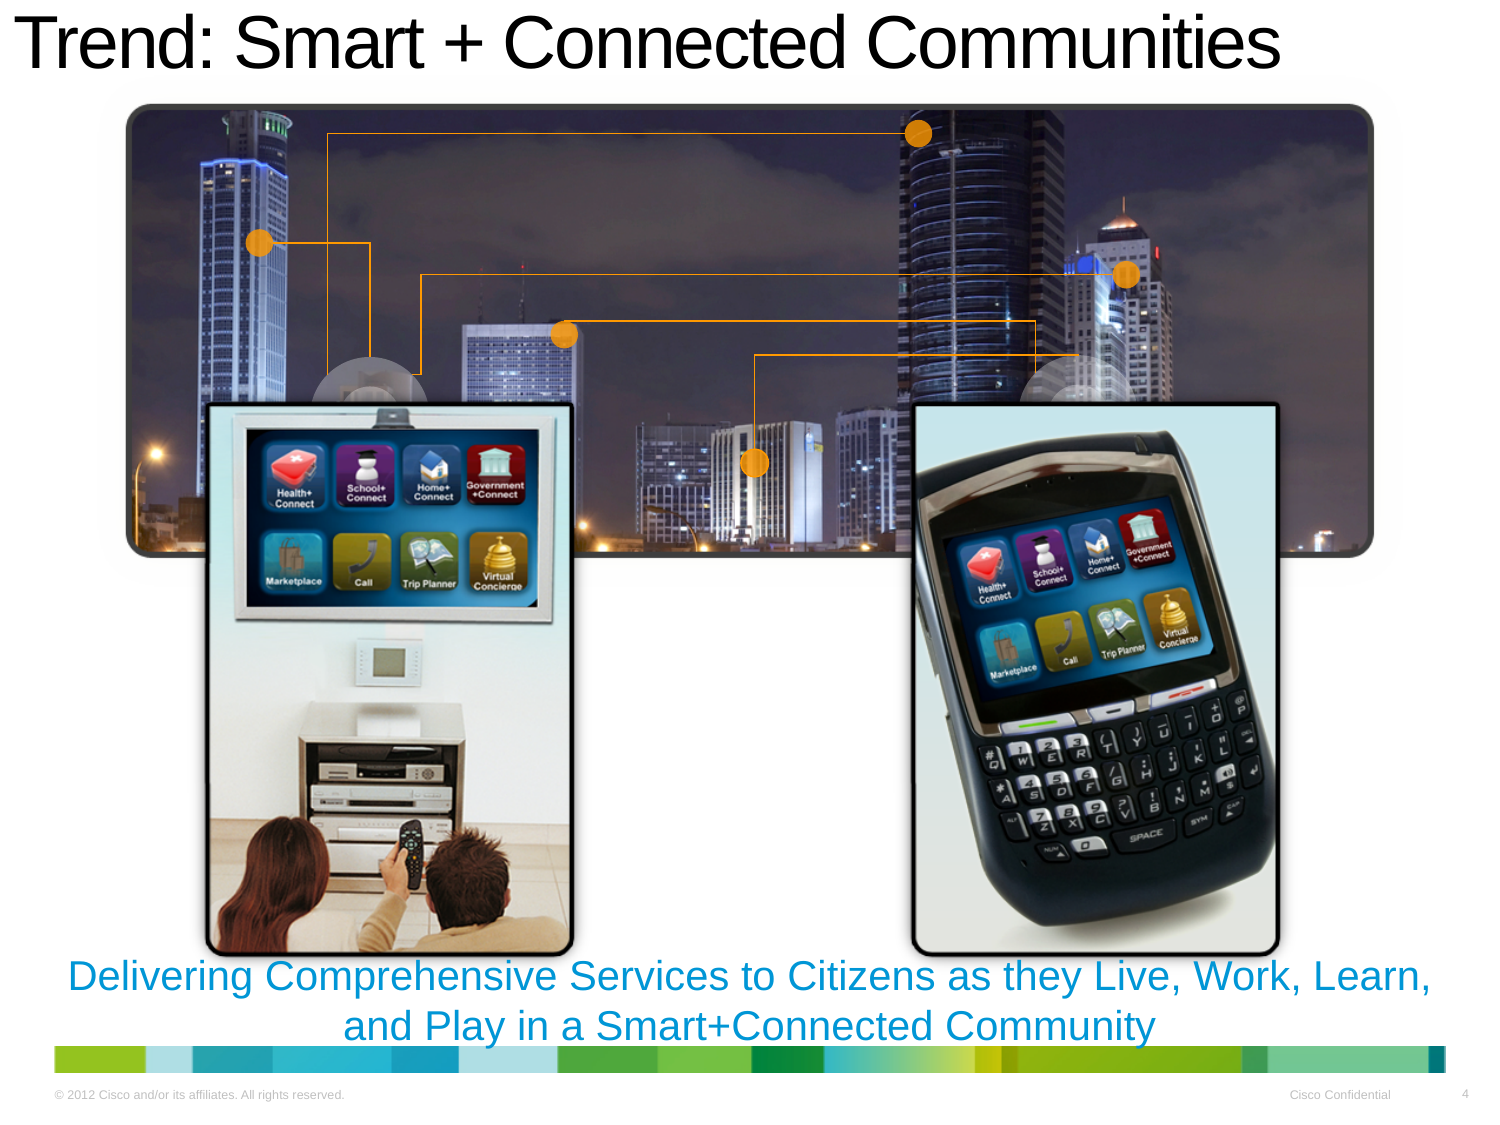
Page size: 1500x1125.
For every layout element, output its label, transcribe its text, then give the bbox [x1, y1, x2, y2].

picture [54, 1057, 1446, 1073]
picture [97, 75, 1403, 976]
picture [237, 971, 245, 976]
text_box Delivering Comprehensive Services to Citizens as they Live, Work, Learn, and Play in a Smart+Connected Community [37, 941, 1463, 1057]
picture [577, 964, 593, 975]
picture [361, 971, 370, 976]
picture [421, 971, 429, 976]
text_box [740, 351, 1079, 477]
picture [302, 971, 312, 976]
picture [338, 971, 346, 976]
picture [1239, 971, 1249, 976]
picture [541, 971, 551, 976]
picture [1022, 971, 1031, 976]
picture [1044, 971, 1054, 976]
picture [467, 971, 476, 976]
picture [443, 971, 453, 976]
title Trend: Smart + Connected Communities [0, 3, 1500, 192]
picture [397, 971, 407, 976]
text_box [309, 362, 409, 382]
picture [899, 971, 908, 976]
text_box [550, 320, 1037, 370]
picture [1154, 971, 1164, 976]
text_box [938, 260, 1141, 373]
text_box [245, 228, 321, 355]
picture [214, 971, 223, 976]
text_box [327, 119, 933, 373]
